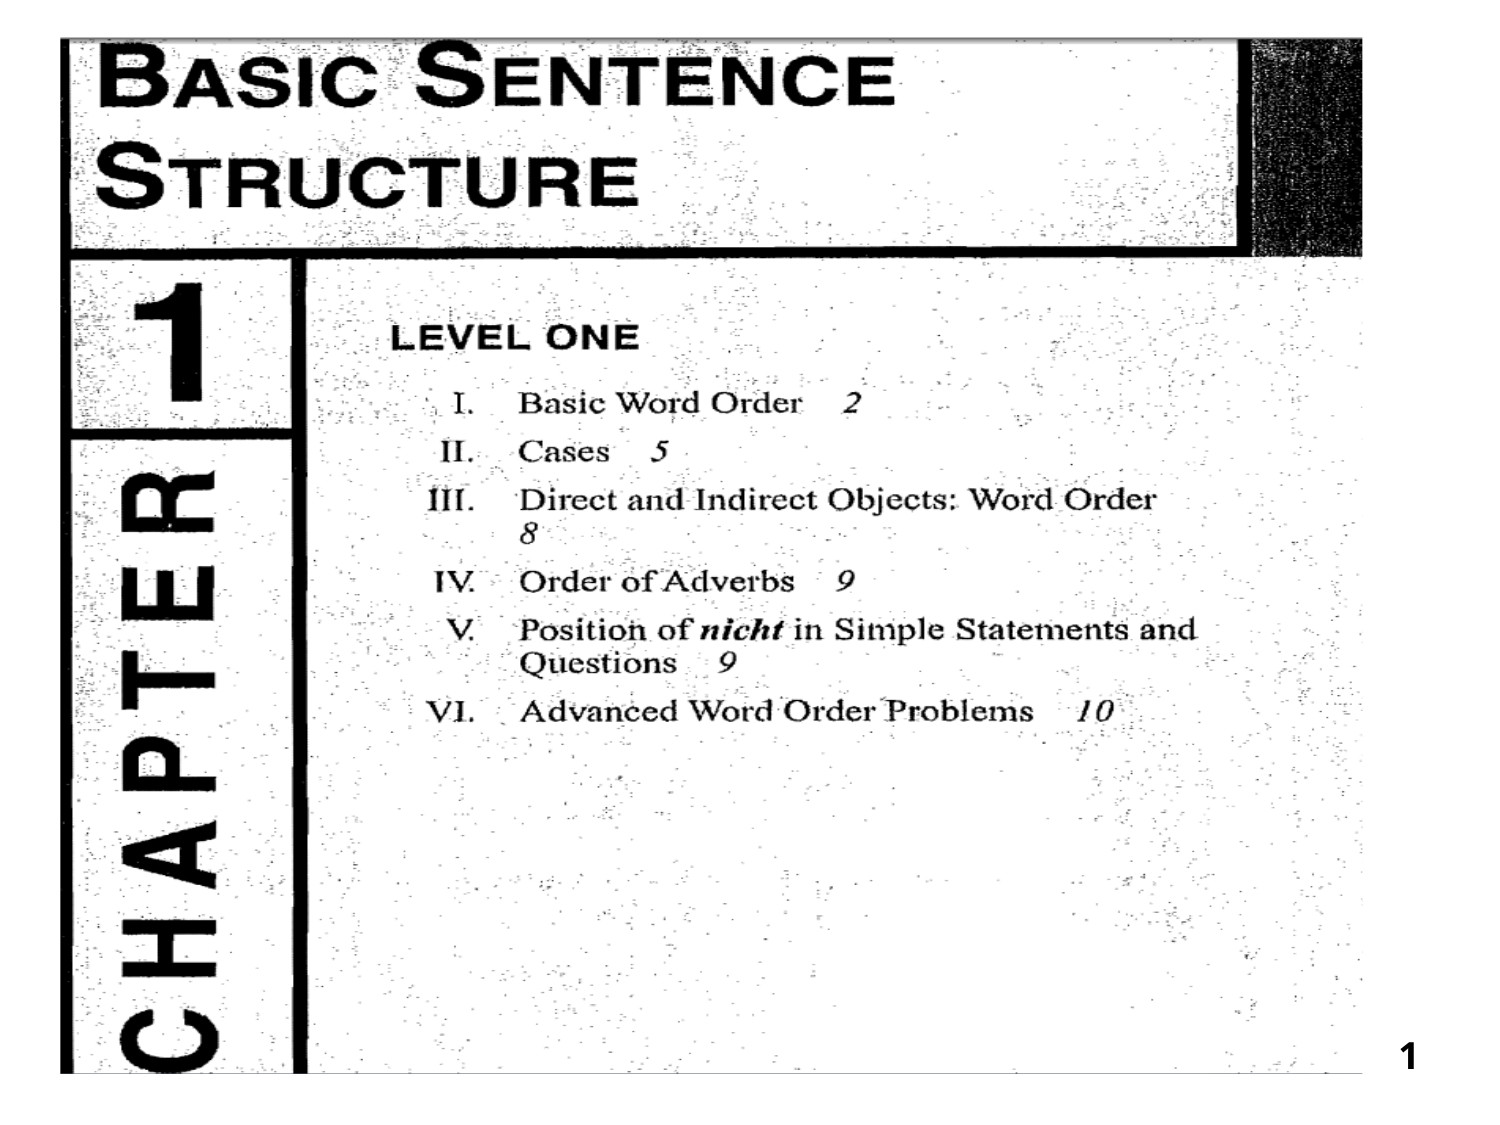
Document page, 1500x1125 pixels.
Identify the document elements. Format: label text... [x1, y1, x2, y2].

text_box 1 [1383, 1024, 1435, 1085]
picture [60, 37, 1363, 1074]
